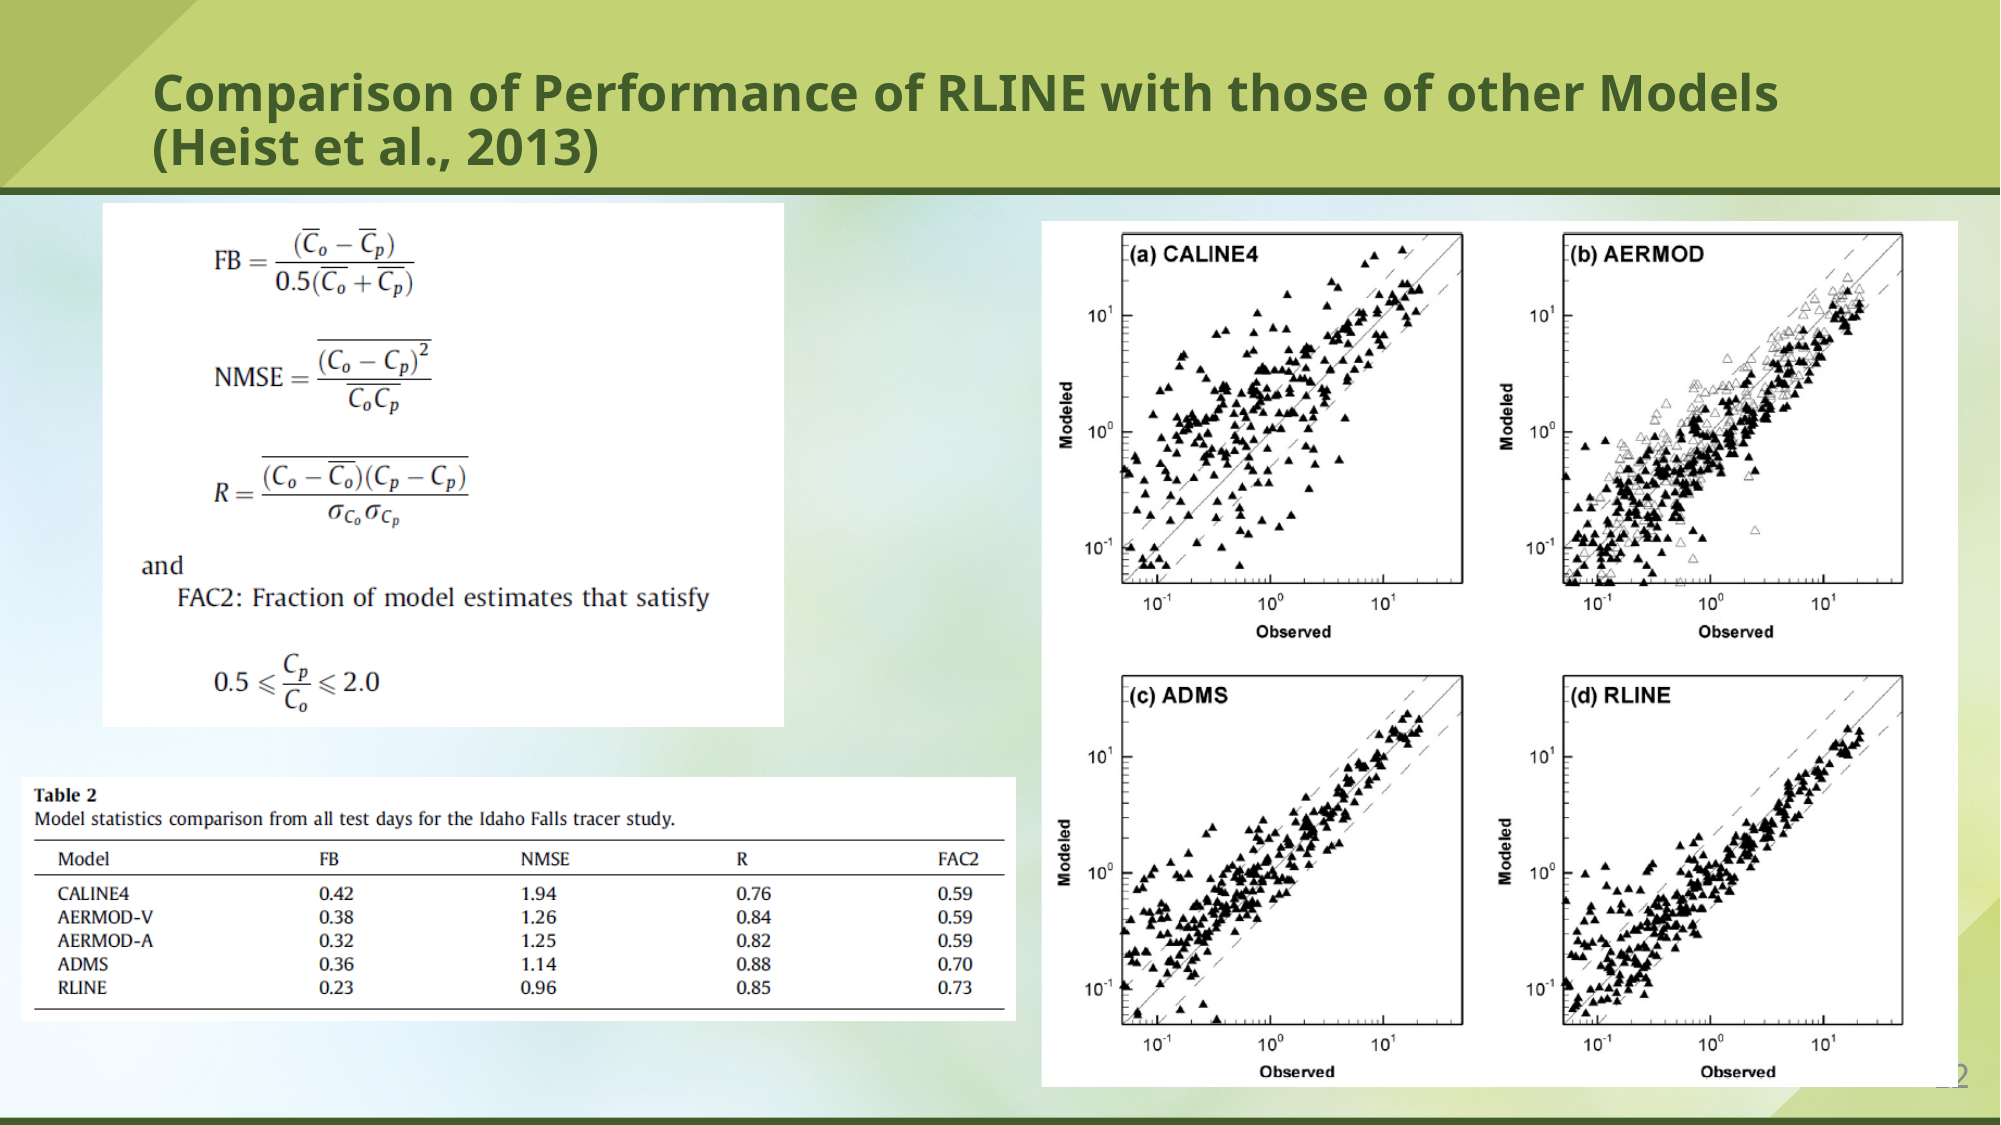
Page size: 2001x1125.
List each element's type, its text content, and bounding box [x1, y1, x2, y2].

picture [1041, 221, 1958, 1087]
picture [21, 777, 1016, 1021]
title Comparison of Performance of RLINE with those of other Models (Heist et al., 2013) [137, 58, 1863, 247]
picture [102, 203, 785, 727]
